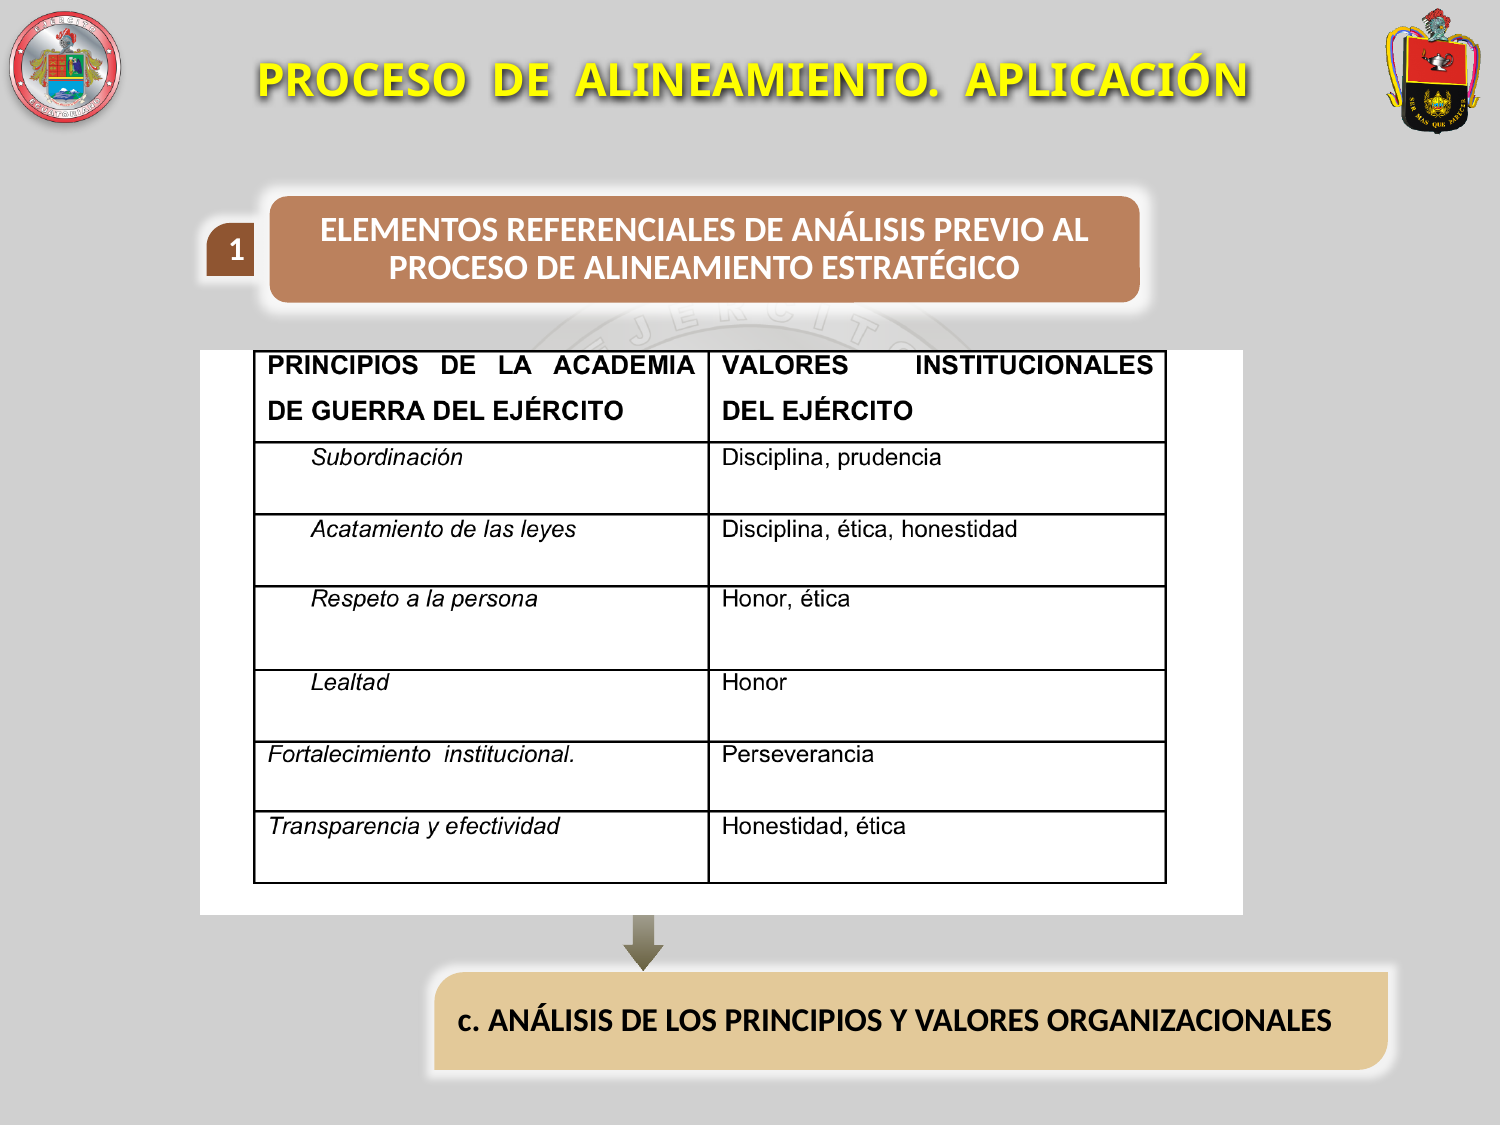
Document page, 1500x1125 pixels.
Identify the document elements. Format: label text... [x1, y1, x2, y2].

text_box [200, 350, 1243, 915]
text_box 1 [206, 222, 254, 276]
text_box [622, 923, 664, 971]
text_box ELEMENTOS REFERENCIALES DE ANÁLISIS PREVIO AL PROCESO DE ALINEAMIENTO ESTRATÉGICO [269, 196, 1140, 303]
picture [1382, 4, 1483, 138]
picture [5, 7, 124, 127]
text_box PROCESO DE ALINEAMIENTO. APLICACIÓN [141, 42, 1365, 113]
text_box c. ANÁLISIS DE LOS PRINCIPIOS Y VALORES ORGANIZACIONALES [434, 972, 1388, 1070]
